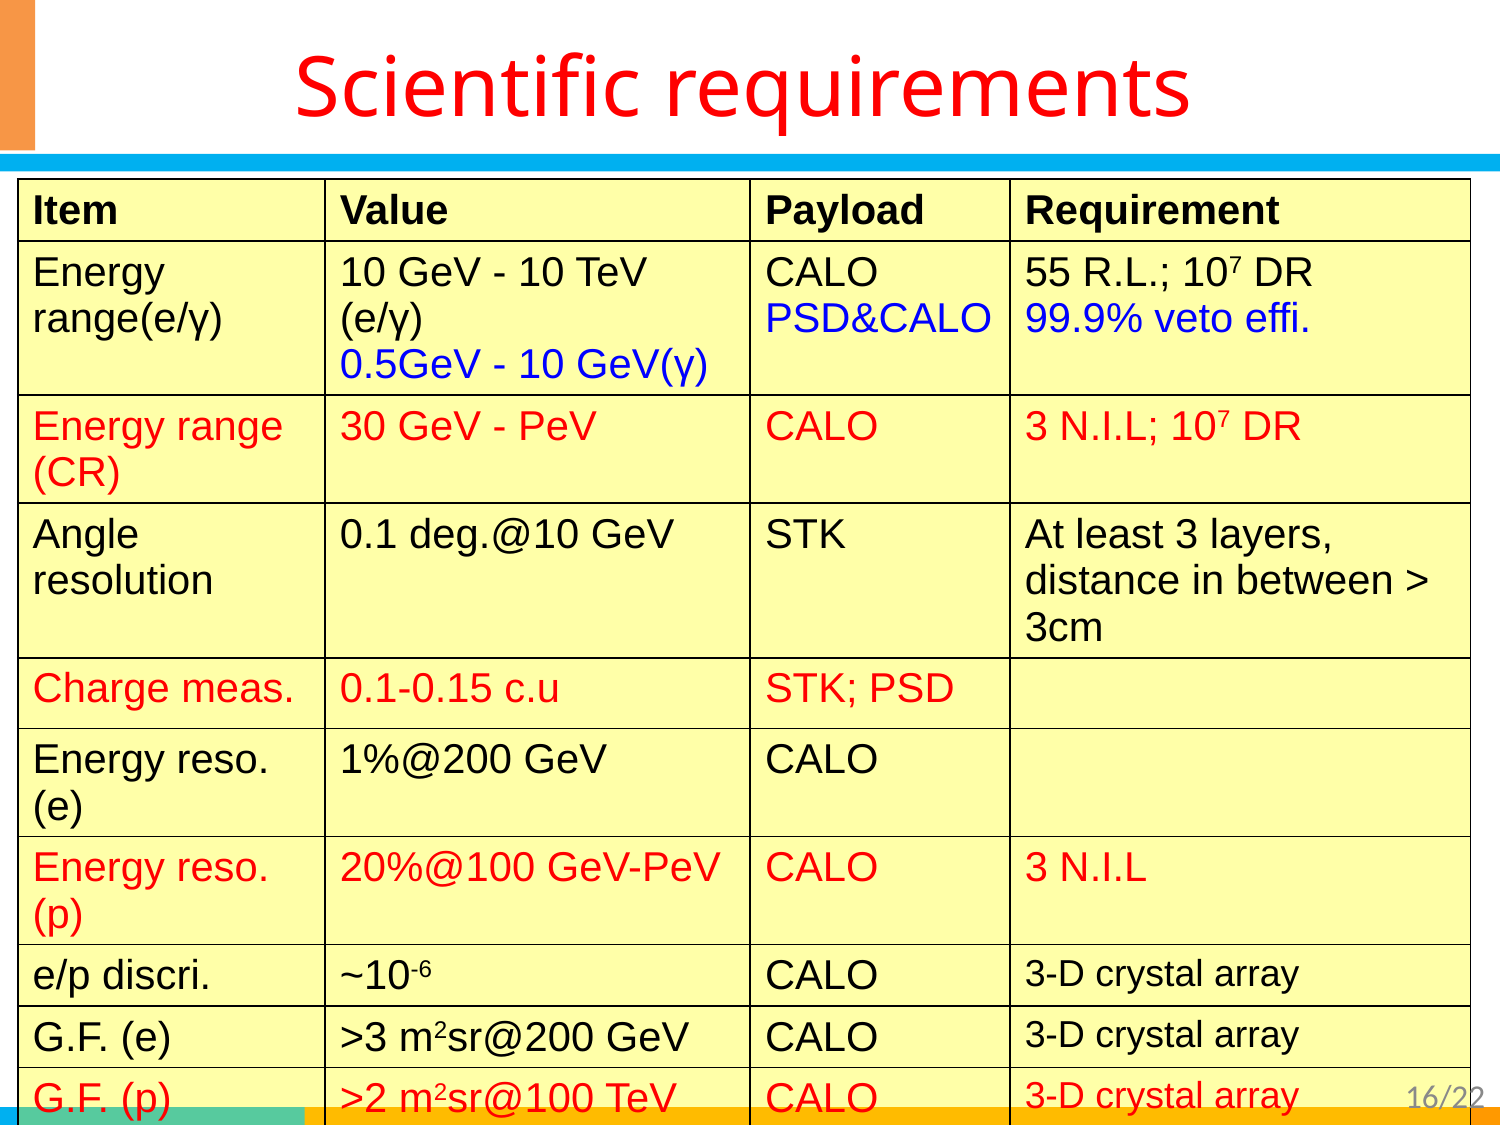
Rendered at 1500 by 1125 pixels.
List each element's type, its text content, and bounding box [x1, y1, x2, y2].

table_cell 55 R.L.; 107 DR 99.9% veto effi. [1011, 242, 1470, 394]
table_cell STK [751, 504, 1009, 657]
table_cell CALO [751, 945, 1009, 1005]
table_cell G.F. (e) [19, 1007, 324, 1067]
table_cell 3 N.I.L [1011, 837, 1470, 944]
table_cell CALO [751, 729, 1009, 836]
table_cell CALO [751, 837, 1009, 944]
slide_number 16/22 [1149, 1065, 1500, 1125]
table_cell 20%@100 GeV-PeV [326, 837, 749, 944]
table_cell 0.1-0.15 c.u [326, 659, 749, 728]
table_cell Angle resolution [19, 504, 324, 657]
table_cell STK; PSD [751, 659, 1009, 728]
table_cell [1011, 659, 1470, 728]
table_cell CALO PSD&CALO [751, 242, 1009, 394]
table_cell e/p discri. [19, 945, 324, 1005]
title Scientific requirements [82, 23, 1407, 143]
table_cell [1011, 729, 1470, 836]
table_cell 3-D crystal array [1011, 1068, 1149, 1125]
table_cell Energy reso.(p) [19, 837, 324, 944]
table_cell >3 m2sr@200 GeV [326, 1007, 749, 1067]
table_cell >2 m2sr@100 TeV [326, 1068, 749, 1125]
table_cell CALO [751, 1068, 1009, 1125]
table_cell CALO [751, 396, 1009, 502]
table_cell Energy range (CR) [19, 396, 324, 502]
table_cell 30 GeV - PeV [326, 396, 749, 502]
table_cell CALO [751, 1007, 1009, 1067]
table_cell 10 GeV - 10 TeV (e/γ) 0.5GeV - 10 GeV(γ) [326, 242, 749, 394]
table_cell 1%@200 GeV [326, 729, 749, 836]
table_cell 0.1 deg.@10 GeV [326, 504, 749, 657]
table_cell Energy range(e/γ) [19, 242, 324, 394]
table_header Payload [751, 180, 1009, 240]
table_header Requirement [1011, 180, 1470, 240]
table_cell Energy reso.(e) [19, 729, 324, 836]
table_header Value [326, 180, 749, 240]
table_cell ~10-6 [326, 945, 749, 1005]
table_cell Charge meas. [19, 659, 324, 728]
table_cell At least 3 layers, distance in between > 3cm [1011, 504, 1470, 657]
table_cell 3 N.I.L; 107 DR [1011, 396, 1470, 502]
table_cell 3-D crystal array [1011, 945, 1470, 1005]
table_cell 3-D crystal array [1011, 1007, 1470, 1067]
table_cell G.F. (p) [19, 1068, 324, 1125]
table_header Item [19, 180, 324, 240]
